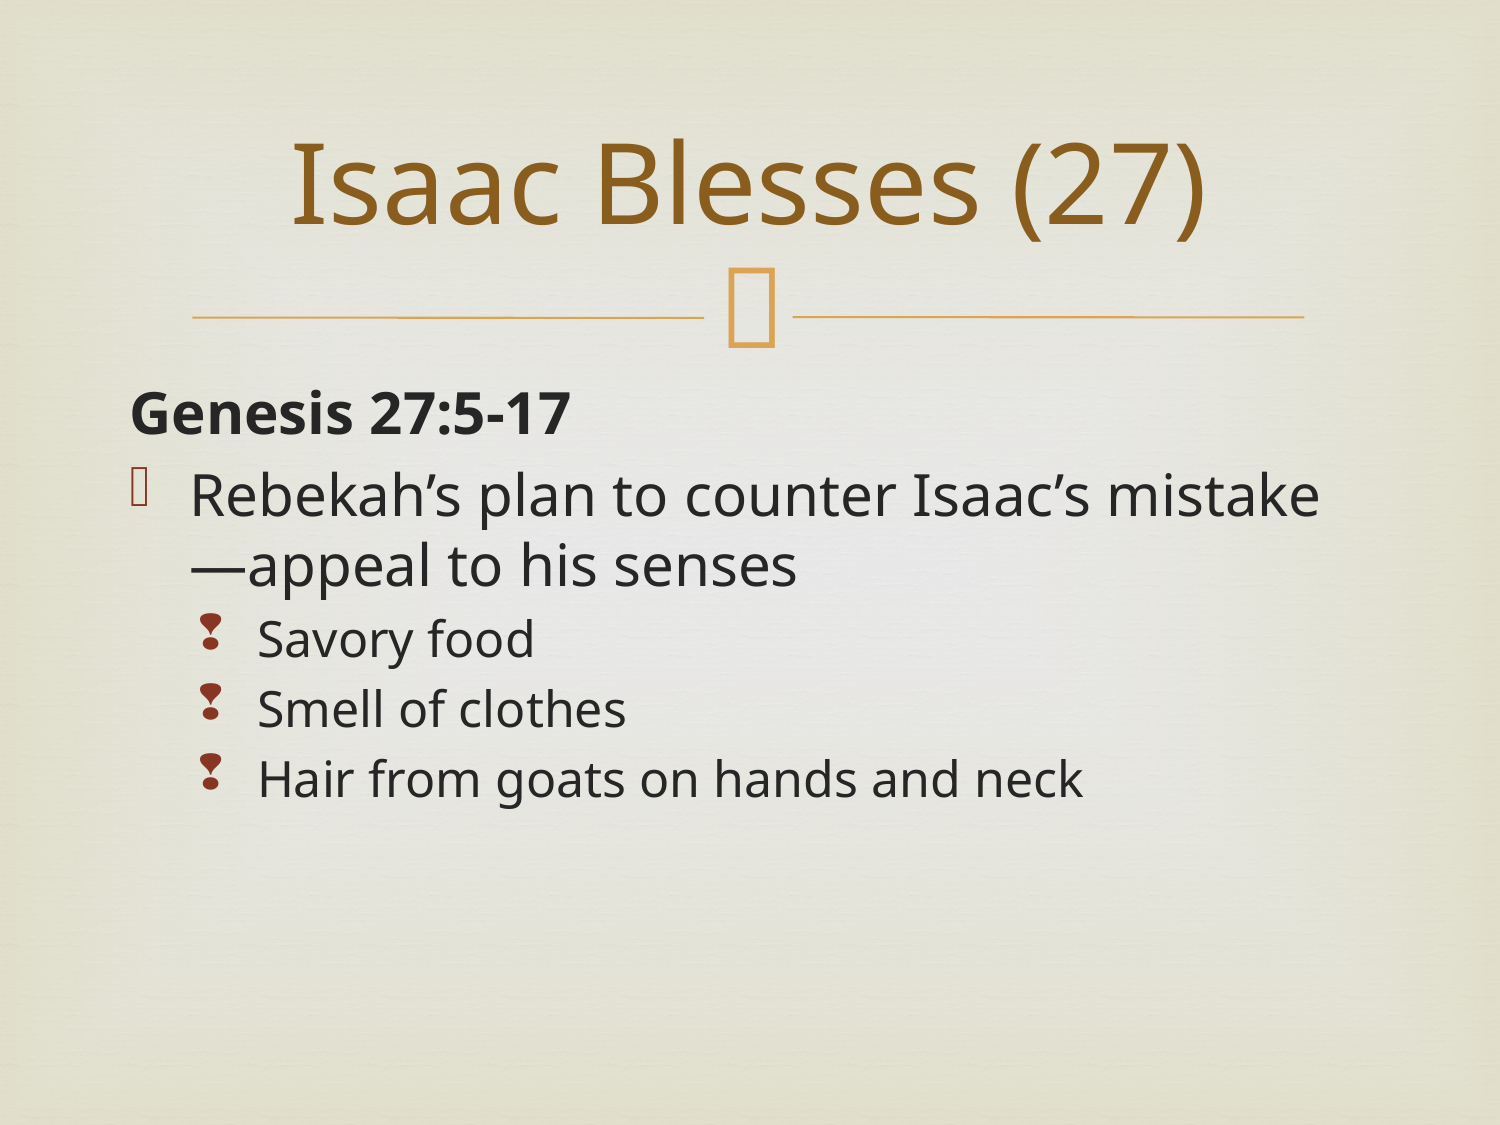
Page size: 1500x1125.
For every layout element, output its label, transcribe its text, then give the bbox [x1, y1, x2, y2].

title Isaac Blesses (27) [112, 93, 1386, 267]
list Genesis 27:5-17 Rebekah’s plan to counter Isaac’s mistake—appeal to his senses Savory food Smell of clothes Hair from goats on hands and neck [114, 368, 1386, 1125]
